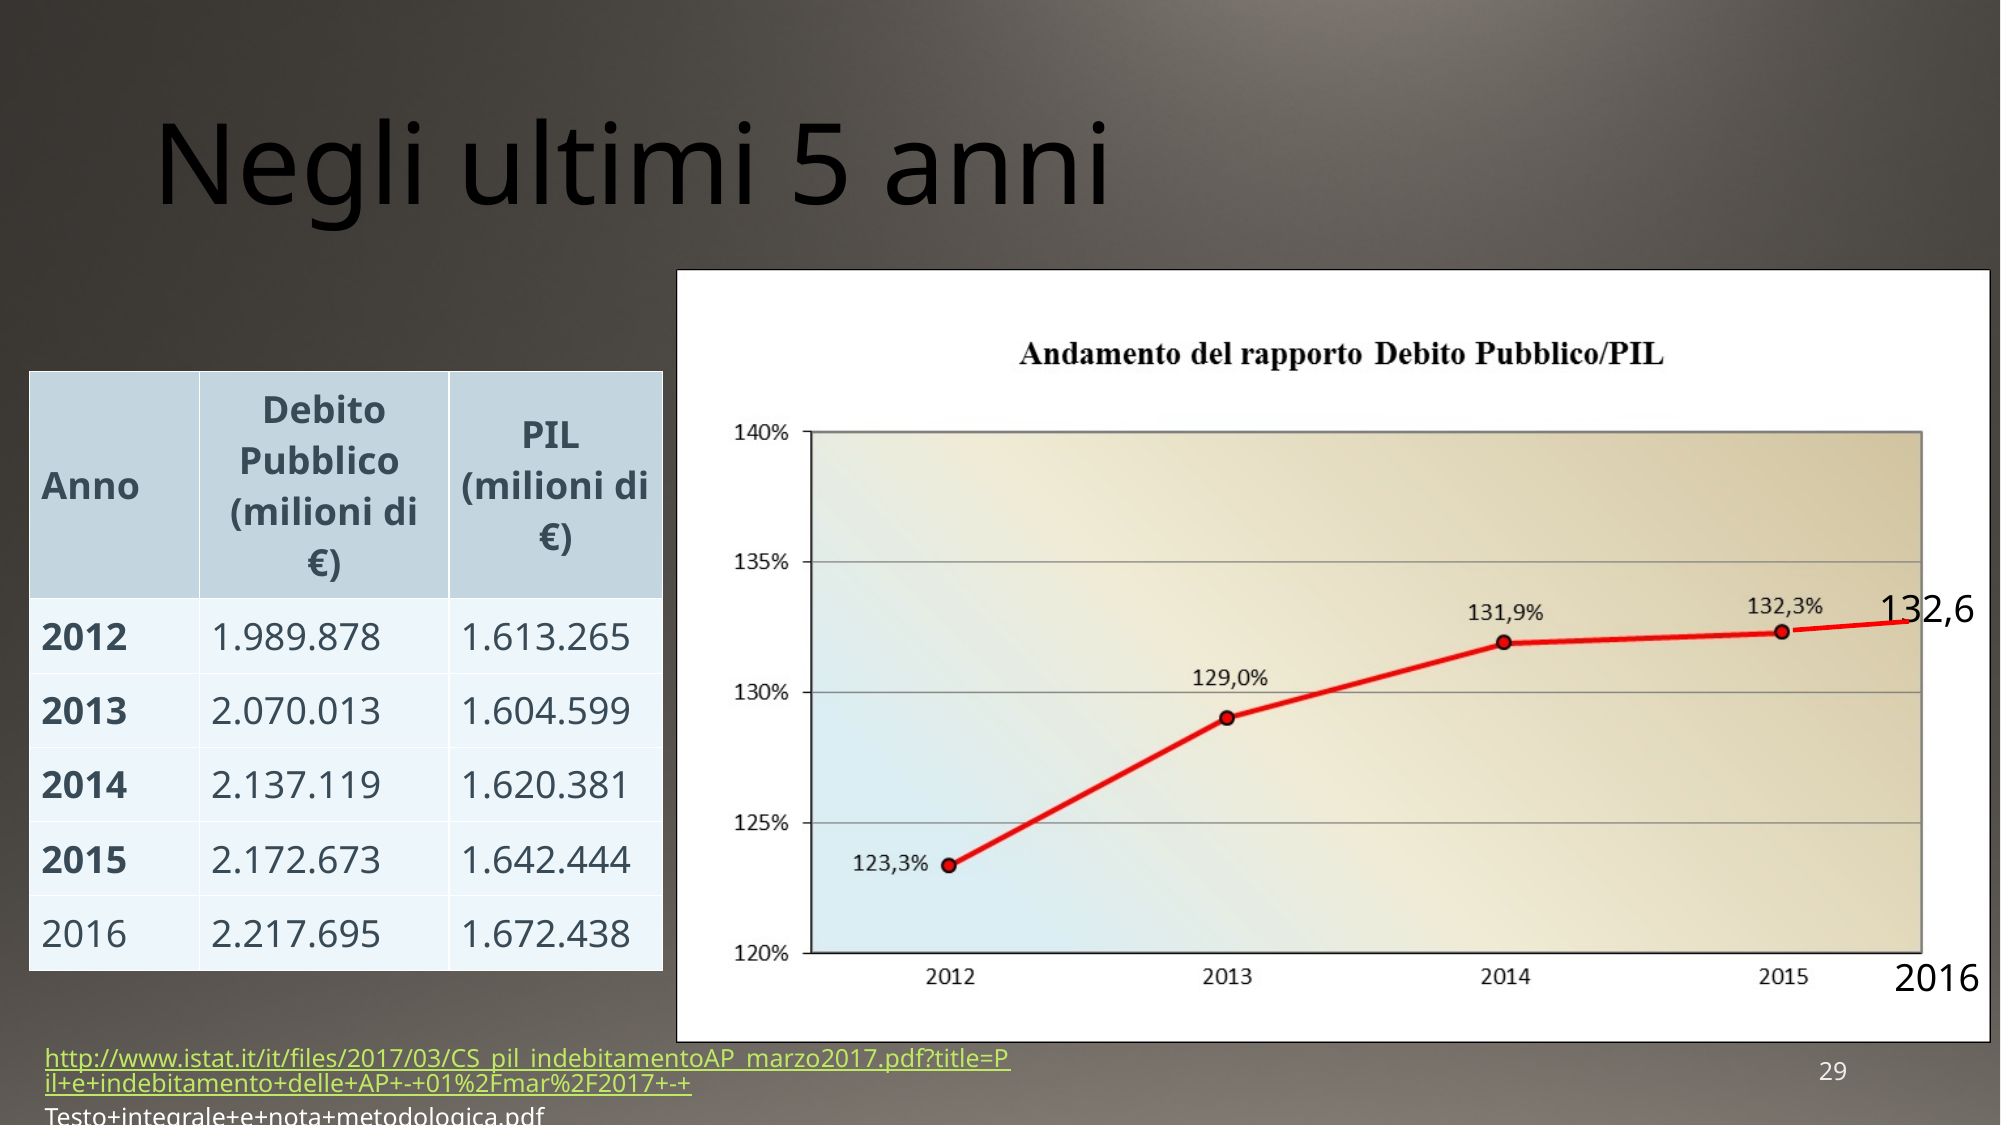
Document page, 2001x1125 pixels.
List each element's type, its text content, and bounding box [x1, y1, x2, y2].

table_cell 2015 [30, 822, 199, 895]
table_cell 1.672.438 [450, 896, 662, 970]
table_cell 2.217.695 [200, 896, 448, 970]
table_header Debito Pubblico (milioni di €) [200, 372, 448, 598]
table_cell 2.172.673 [200, 822, 448, 895]
table_cell 1.620.381 [450, 748, 662, 821]
table_cell 1.604.599 [450, 674, 662, 747]
table_cell 2.070.013 [200, 674, 448, 747]
table_header Anno [30, 372, 199, 598]
table_cell 1.642.444 [450, 822, 662, 895]
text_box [1792, 621, 1909, 631]
table_cell 2012 [30, 599, 199, 673]
table_cell 2013 [30, 674, 199, 747]
slide_number 29 [1412, 1043, 1863, 1103]
text_box 2016 [1991, 946, 1996, 1007]
table_cell 2.137.119 [200, 748, 448, 821]
table_cell 2016 [30, 896, 199, 970]
table_header PIL (milioni di €) [450, 372, 662, 598]
table_cell 1.989.878 [200, 599, 448, 673]
text_box http://www.istat.it/it/files/2017/03/CS_pil_indebitamentoAP_marzo2017.pdf?title=Pil+e+indebitamento+delle+AP+-+01%2Fmar%2F2017+-+Testo+integrale+e+nota+metodologica.pdf [29, 1034, 1030, 1118]
table_cell 2014 [30, 748, 199, 821]
table_cell 1.613.265 [450, 599, 662, 673]
title Negli ultimi 5 anni [137, 59, 1863, 278]
picture [0, 0, 2001, 1125]
